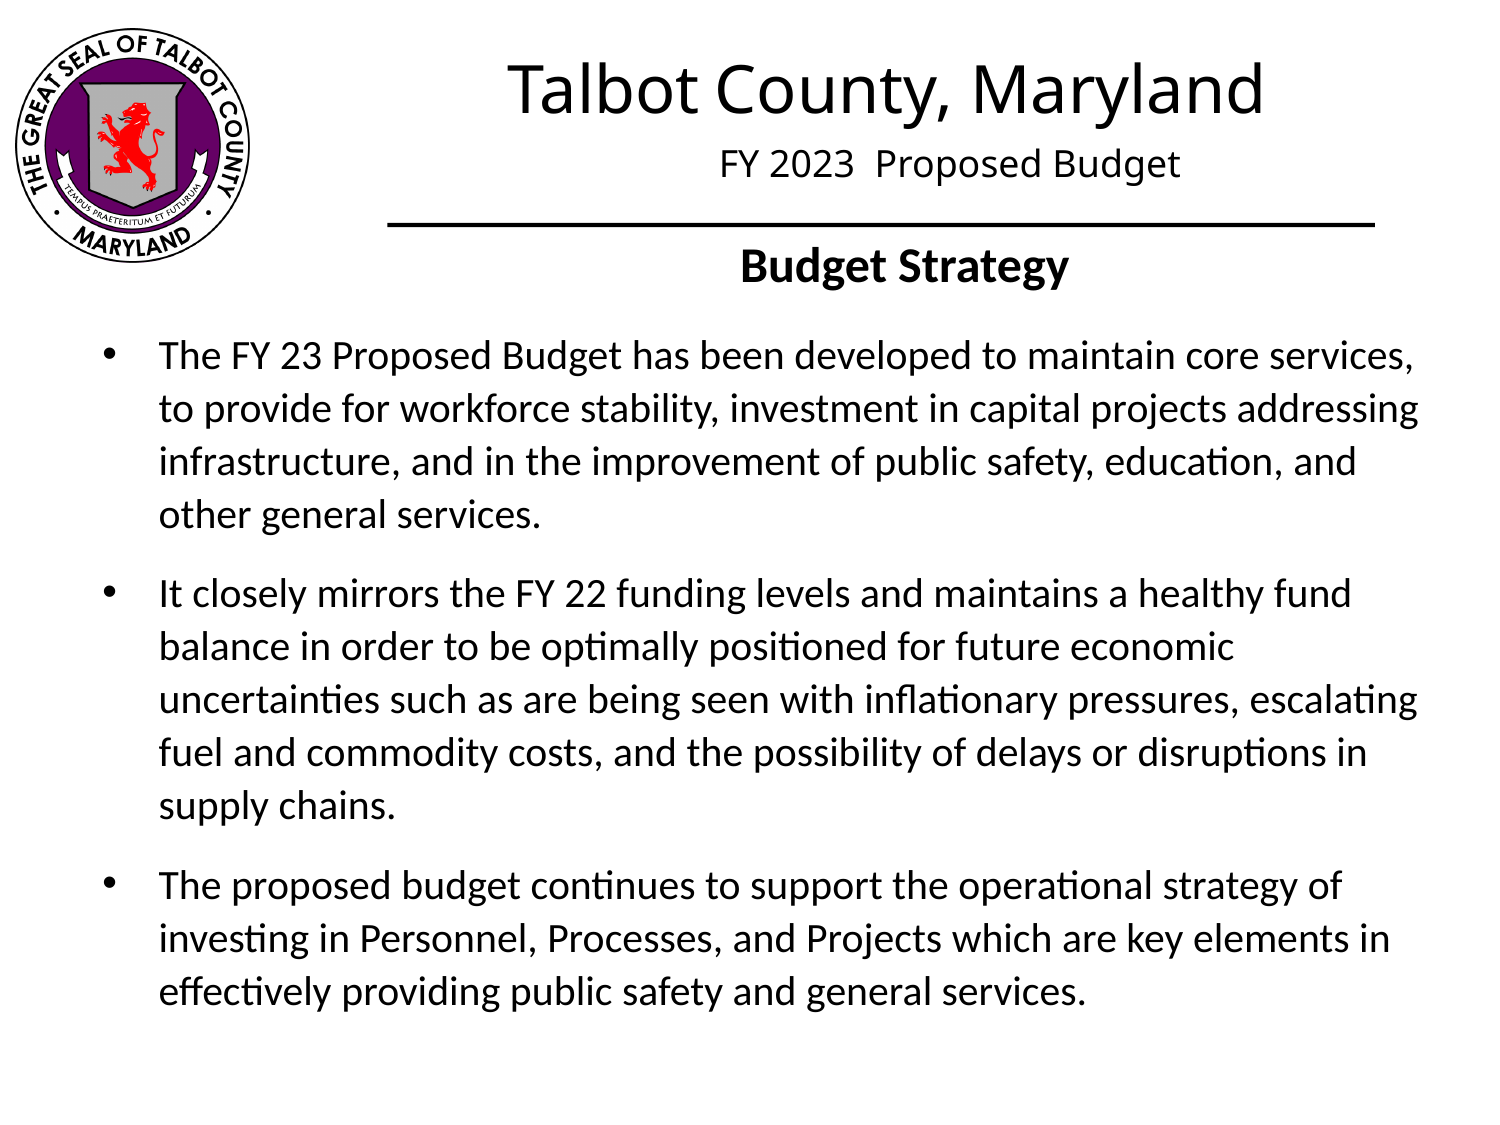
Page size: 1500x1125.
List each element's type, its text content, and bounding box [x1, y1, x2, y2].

text_box Budget Strategy [0, 224, 1452, 623]
picture [15, 28, 251, 263]
title Talbot County, Maryland [350, 24, 1425, 150]
text_box The FY 23 Proposed Budget has been developed to maintain core services, to provide for workforce stability, investment in capital projects addressing infrastructure, and in the improvement of public safety, education, and other general services. It closely mirrors the FY 22 funding levels and maintains a healthy fund balance in order to be optimally positioned for future economic uncertainties such as are being seen with inflationary pressures, escalating fuel and commodity costs, and the possibility of delays or disruptions in supply chains. The proposed budget continues to support the operational strategy of investing in Personnel, Processes, and Projects which are key elements in effectively providing public safety and general services. [87, 317, 1443, 1081]
subtitle FY 2023 Proposed Budget [575, 137, 1325, 213]
